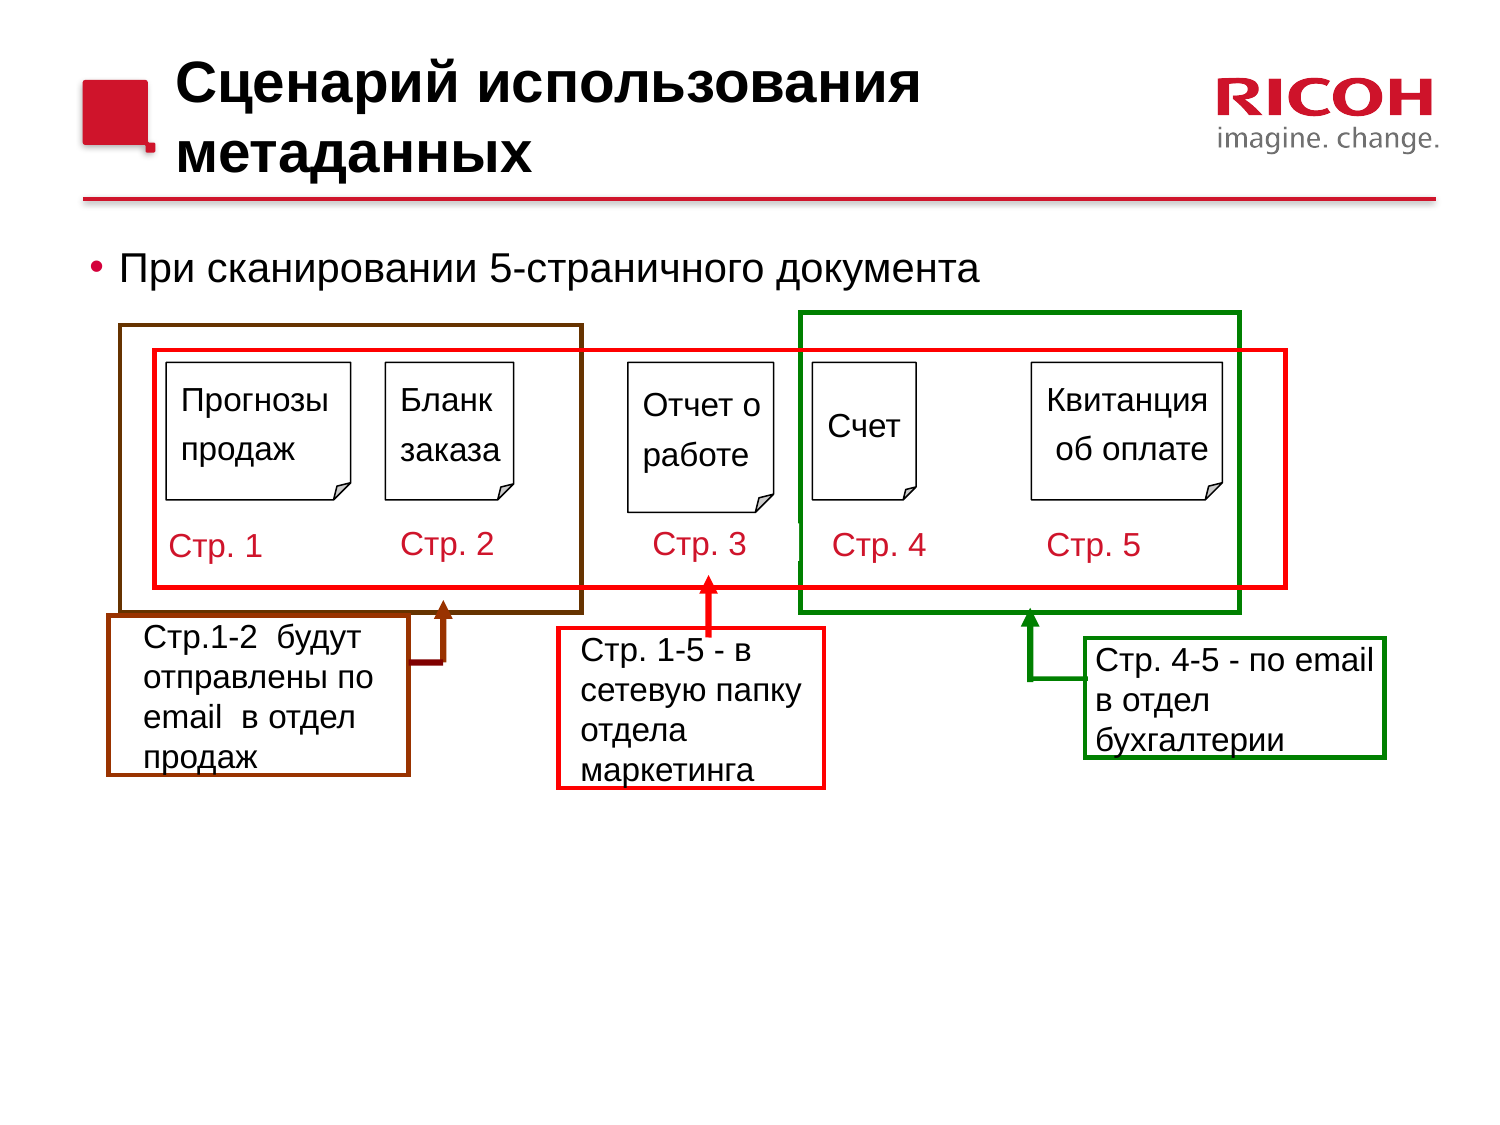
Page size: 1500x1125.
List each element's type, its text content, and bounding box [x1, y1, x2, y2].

text_box Стр. 4-5 - по email в отдел бухгалтерии [1084, 637, 1385, 758]
text_box [437, 600, 450, 662]
text_box [120, 324, 582, 613]
text_box [1024, 607, 1037, 678]
text_box Стр.1-2 будут отправлены по email в отдел продаж [108, 615, 409, 776]
text_box [702, 574, 715, 638]
text_box [154, 349, 1286, 588]
text_box [800, 588, 1240, 613]
text_box Стр. 1-5 - в сетевую папку отдела маркетинга [558, 628, 824, 788]
text_box [800, 312, 1240, 349]
picture [1223, 67, 1443, 159]
text_box При сканировании 5-страничного документа [74, 233, 1400, 299]
text_box Сценарий использования метаданных [160, 58, 1223, 170]
